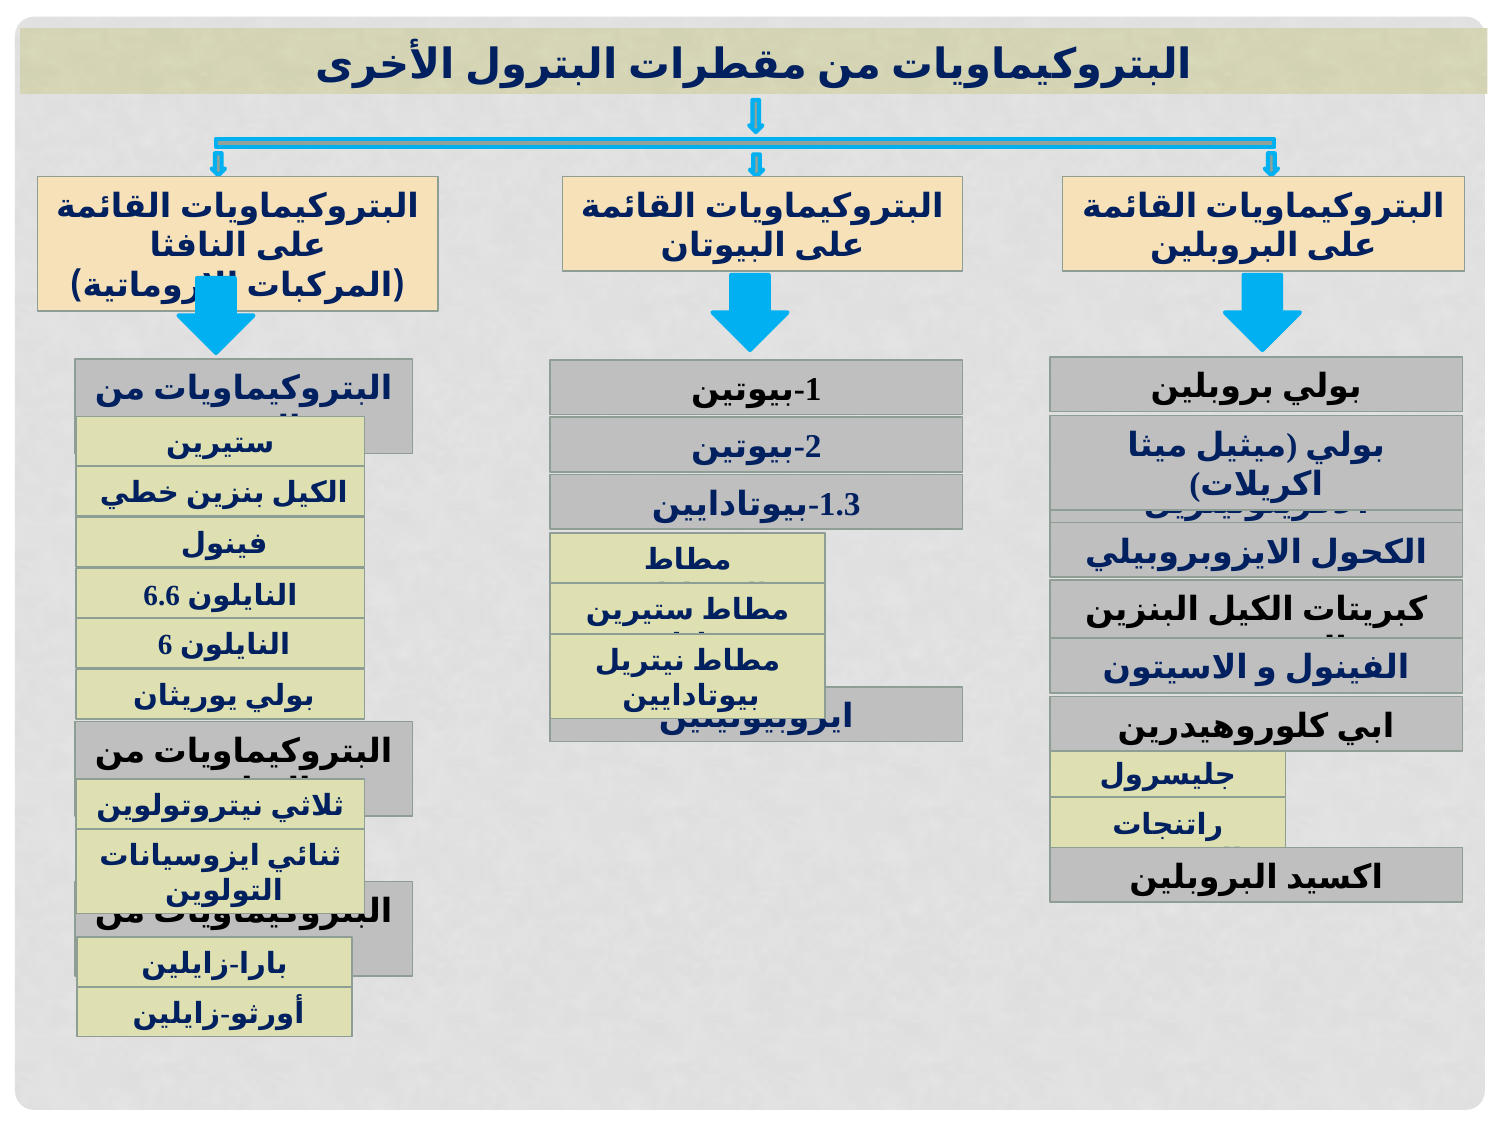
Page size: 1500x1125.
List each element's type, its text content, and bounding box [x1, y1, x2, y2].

text_box ستيرين [75, 416, 365, 466]
text_box [710, 272, 790, 353]
text_box ابي كلوروهيدرين [1049, 696, 1463, 752]
text_box الكيل بنزين خطي [75, 466, 365, 516]
text_box 1-بيوتين [549, 359, 963, 415]
text_box [214, 137, 1276, 149]
text_box البتروكيماويات من الزايلين [74, 881, 413, 977]
text_box البتروكيماويات من التولوين [74, 721, 413, 817]
text_box 1.3-بيوتادايين [549, 474, 963, 530]
text_box النايلون 6.6 [75, 568, 365, 618]
text_box [1222, 272, 1302, 353]
text_box البتروكيماويات القائمة على البروبلين [1062, 176, 1465, 272]
text_box البتروكيماويات القائمة على البيوتان [562, 176, 963, 272]
text_box 2-بيوتين [549, 416, 963, 473]
text_box فينول [75, 516, 365, 568]
text_box مطاط البيوتادايين [549, 532, 826, 582]
text_box مطاط ستيرين بيوتادايين [549, 582, 826, 633]
text_box ثنائي ايزوسيانات التولوين [75, 828, 365, 914]
text_box [748, 152, 766, 176]
text_box بولي (ميثيل ميثا اكريلات) [1049, 415, 1463, 511]
text_box بارا-زايلين [76, 936, 353, 986]
text_box الكحول الايزوبروبيلي [1049, 522, 1463, 578]
text_box أورثو-زايلين [76, 986, 353, 1037]
text_box الفينول و الاسيتون [1049, 637, 1463, 694]
text_box جليسرول [1049, 752, 1286, 797]
text_box [176, 275, 256, 356]
text_box اكسيد البروبلين [1049, 847, 1463, 903]
text_box بولي بروبلين [1049, 356, 1463, 412]
text_box البتروكيماويات القائمة على النافثا (المركبات الاروماتية) [37, 176, 439, 312]
text_box النايلون 6 [75, 618, 365, 669]
text_box البتروكيماويات من البنزين [74, 358, 413, 454]
text_box البتروكيماويات من مقطرات البترول الأخرى [19, 28, 1488, 94]
text_box ايزوبيوتيلين [549, 686, 963, 742]
text_box [747, 97, 765, 135]
text_box الاكريلونيتريل [1049, 511, 1463, 522]
text_box [209, 151, 227, 176]
text_box راتنجات الايبوكسي [1049, 797, 1286, 847]
text_box مطاط نيتريل بيوتادايين [549, 633, 826, 719]
text_box بولي يوريثان [75, 669, 365, 720]
text_box كبريتات الكيل البنزين الصوديومي [1049, 579, 1463, 637]
text_box ثلاثي نيتروتولوين [75, 778, 365, 828]
text_box [1262, 151, 1280, 176]
